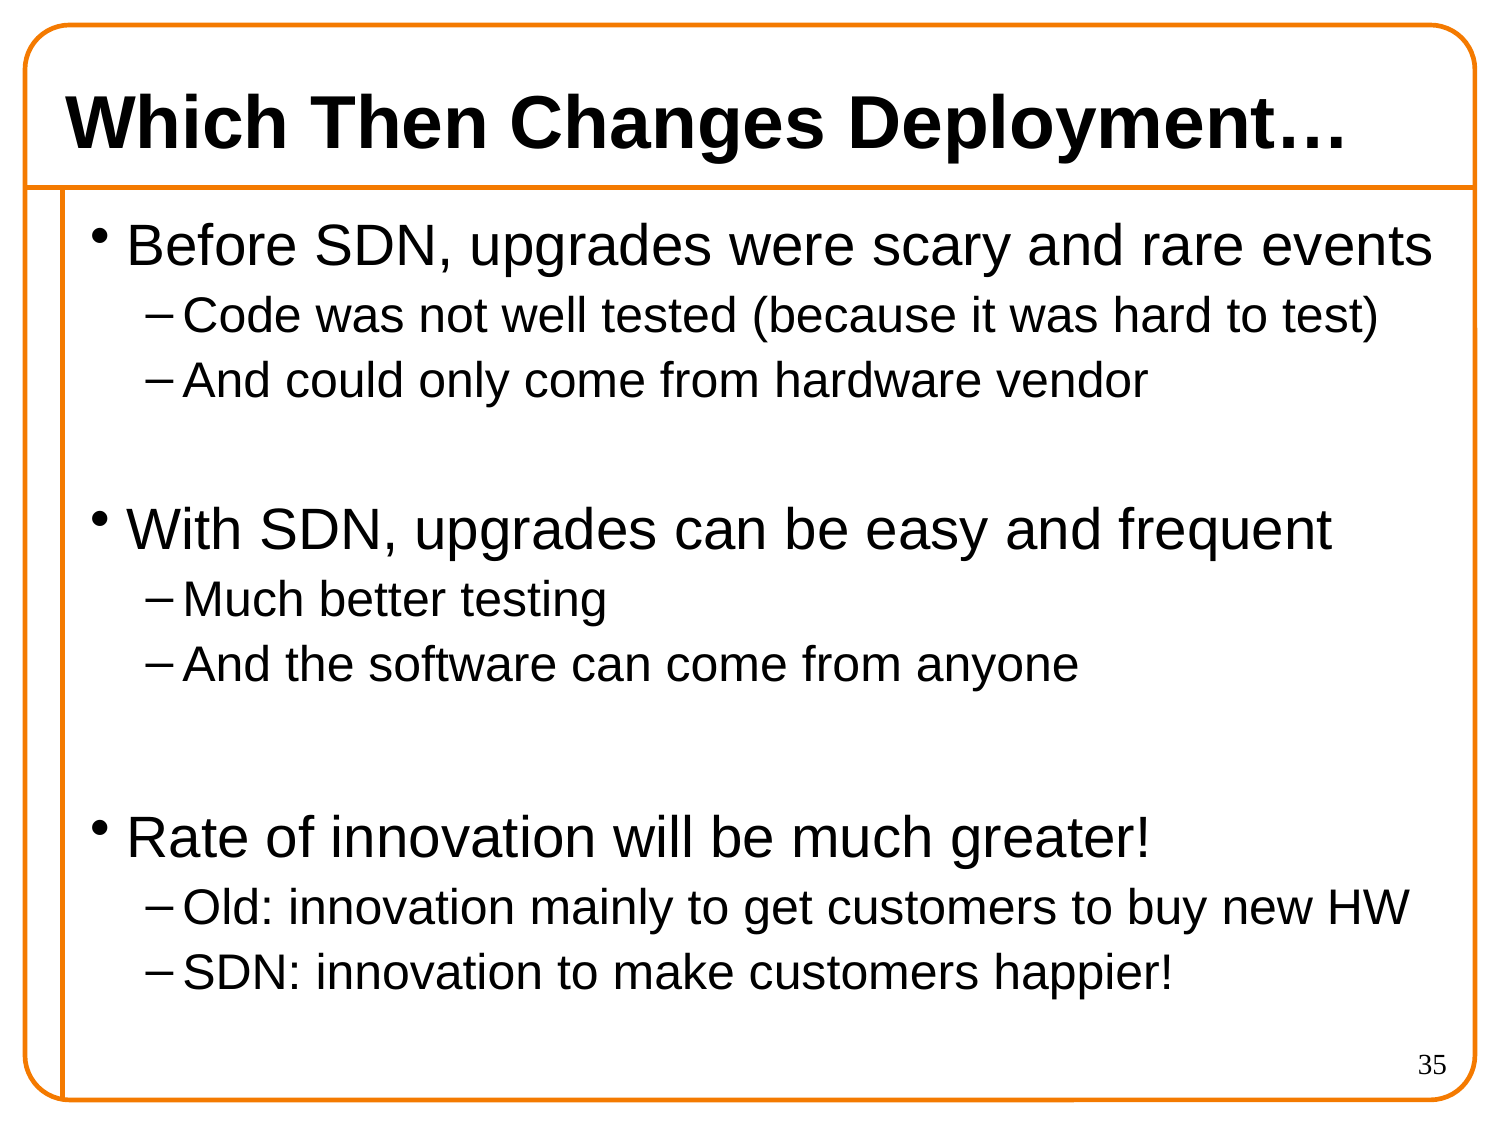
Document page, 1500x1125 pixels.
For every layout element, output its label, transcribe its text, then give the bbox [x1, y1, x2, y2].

list Before SDN, upgrades were scary and rare events Code was not well tested (because it was hard to test) And could only come from hardware vendor With SDN, upgrades can be easy and frequent Much better testing And the software can come from anyone Rate of innovation will be much greater! Old: innovation mainly to get customers to buy new HW SDN: innovation to make customers happier! [75, 200, 1463, 1100]
slide_number 35 [1312, 1037, 1463, 1101]
title Which Then Changes Deployment… [50, 62, 1500, 175]
